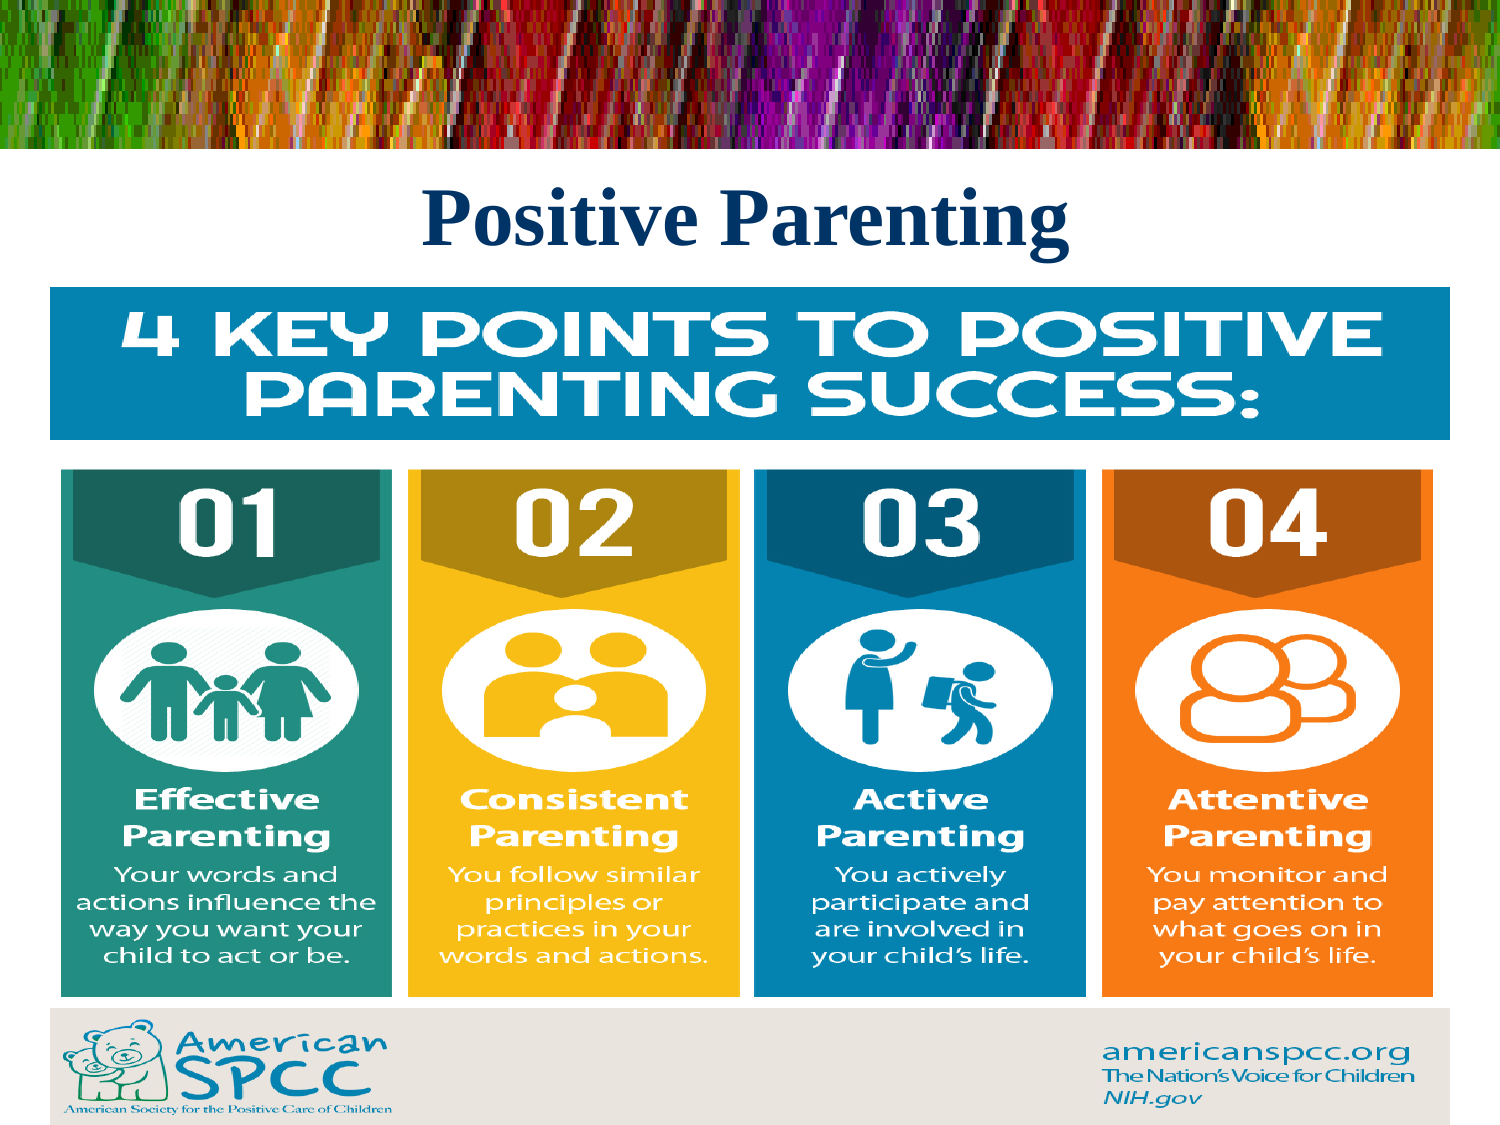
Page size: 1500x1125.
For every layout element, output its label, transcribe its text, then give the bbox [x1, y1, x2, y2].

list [49, 287, 1451, 1125]
picture [0, 0, 1500, 149]
title Positive Parenting [49, 137, 1463, 288]
